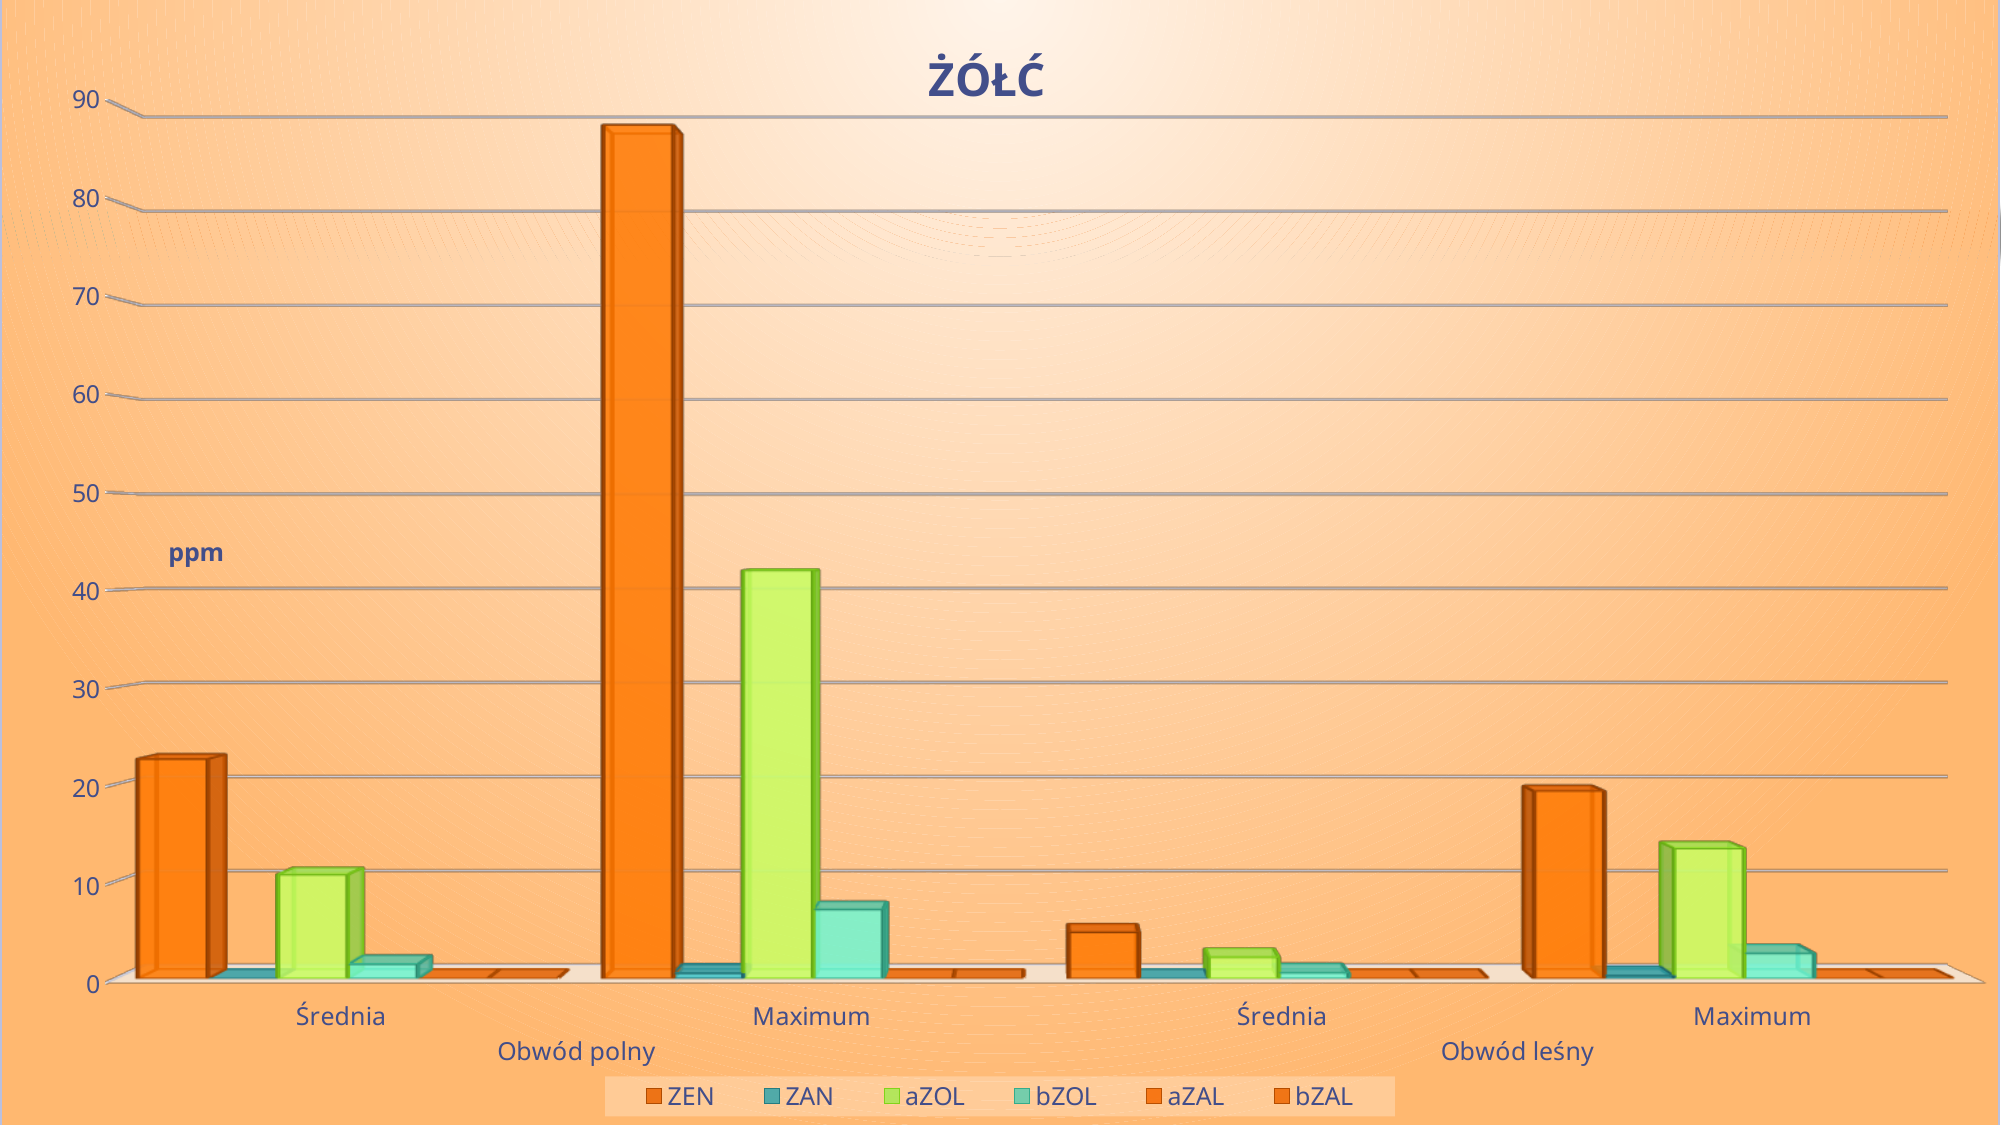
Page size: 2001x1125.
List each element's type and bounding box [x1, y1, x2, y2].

chart [0, 0, 2000, 1125]
